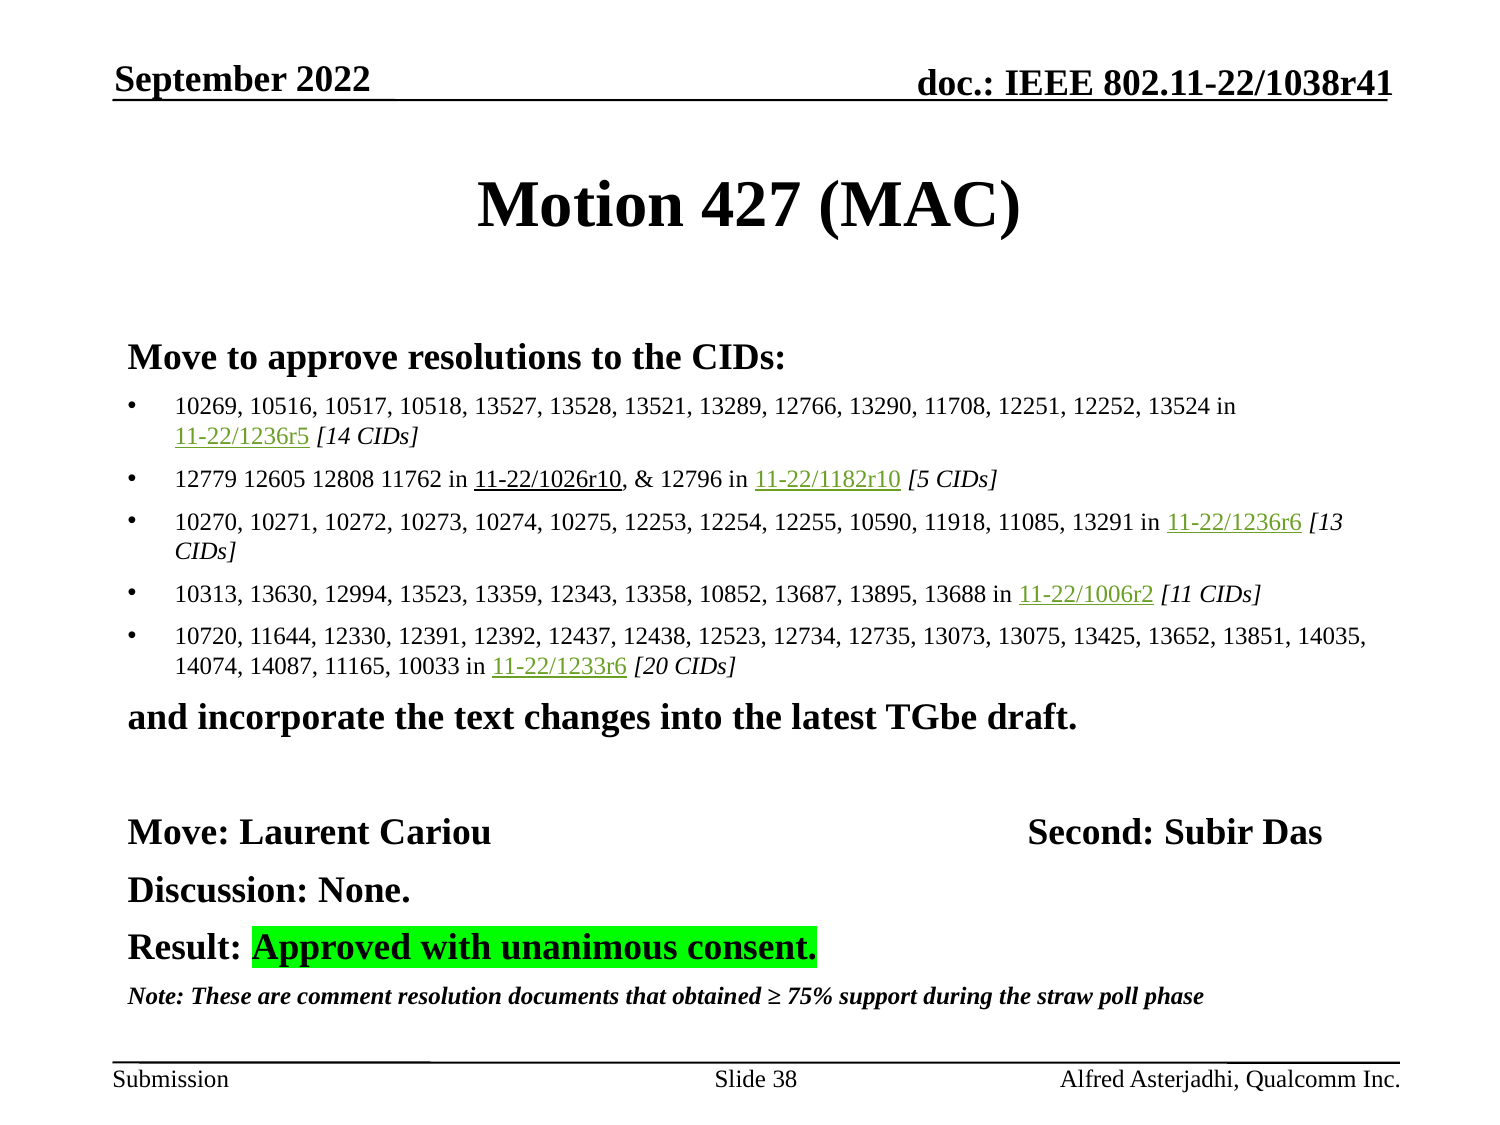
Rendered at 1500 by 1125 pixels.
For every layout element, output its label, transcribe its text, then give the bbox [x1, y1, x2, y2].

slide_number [114, 54, 423, 100]
list Move to approve resolutions to the CIDs: 10269, 10516, 10517, 10518, 13527, 13528, 13521, 13289, 12766, 13290, 11708, 12251, 12252, 13524 in 11-22/1236r5 [14 CIDs] 12779 12605 12808 11762 in 11-22/1026r10, & 12796 in 11-22/1182r10 [5 CIDs] 10270, 10271, 10272, 10273, 10274, 10275, 12253, 12254, 12255, 10590, 11918, 11085, 13291 in 11-22/1236r6 [13 CIDs] 10313, 13630, 12994, 13523, 13359, 12343, 13358, 10852, 13687, 13895, 13688 in 11-22/1006r2 [11 CIDs] 10720, 11644, 12330, 12391, 12392, 12437, 12438, 12523, 12734, 12735, 13073, 13075, 13425, 13652, 13851, 14035, 14074, 14087, 11165, 10033 in 11-22/1233r6 [20 CIDs] and incorporate the text changes into the latest TGbe draft. Move: Laurent Cariou Second: Subir Das Discussion: None. Result: Approved with unanimous consent. Note: These are comment resolution documents that obtained ≥ 75% support during the straw poll phase [112, 324, 1388, 1063]
slide_number Slide 38 [712, 1061, 800, 1123]
footer Alfred Asterjadhi, Qualcomm Inc. [878, 1061, 1402, 1093]
title Motion 427 (MAC) [112, 112, 1388, 288]
